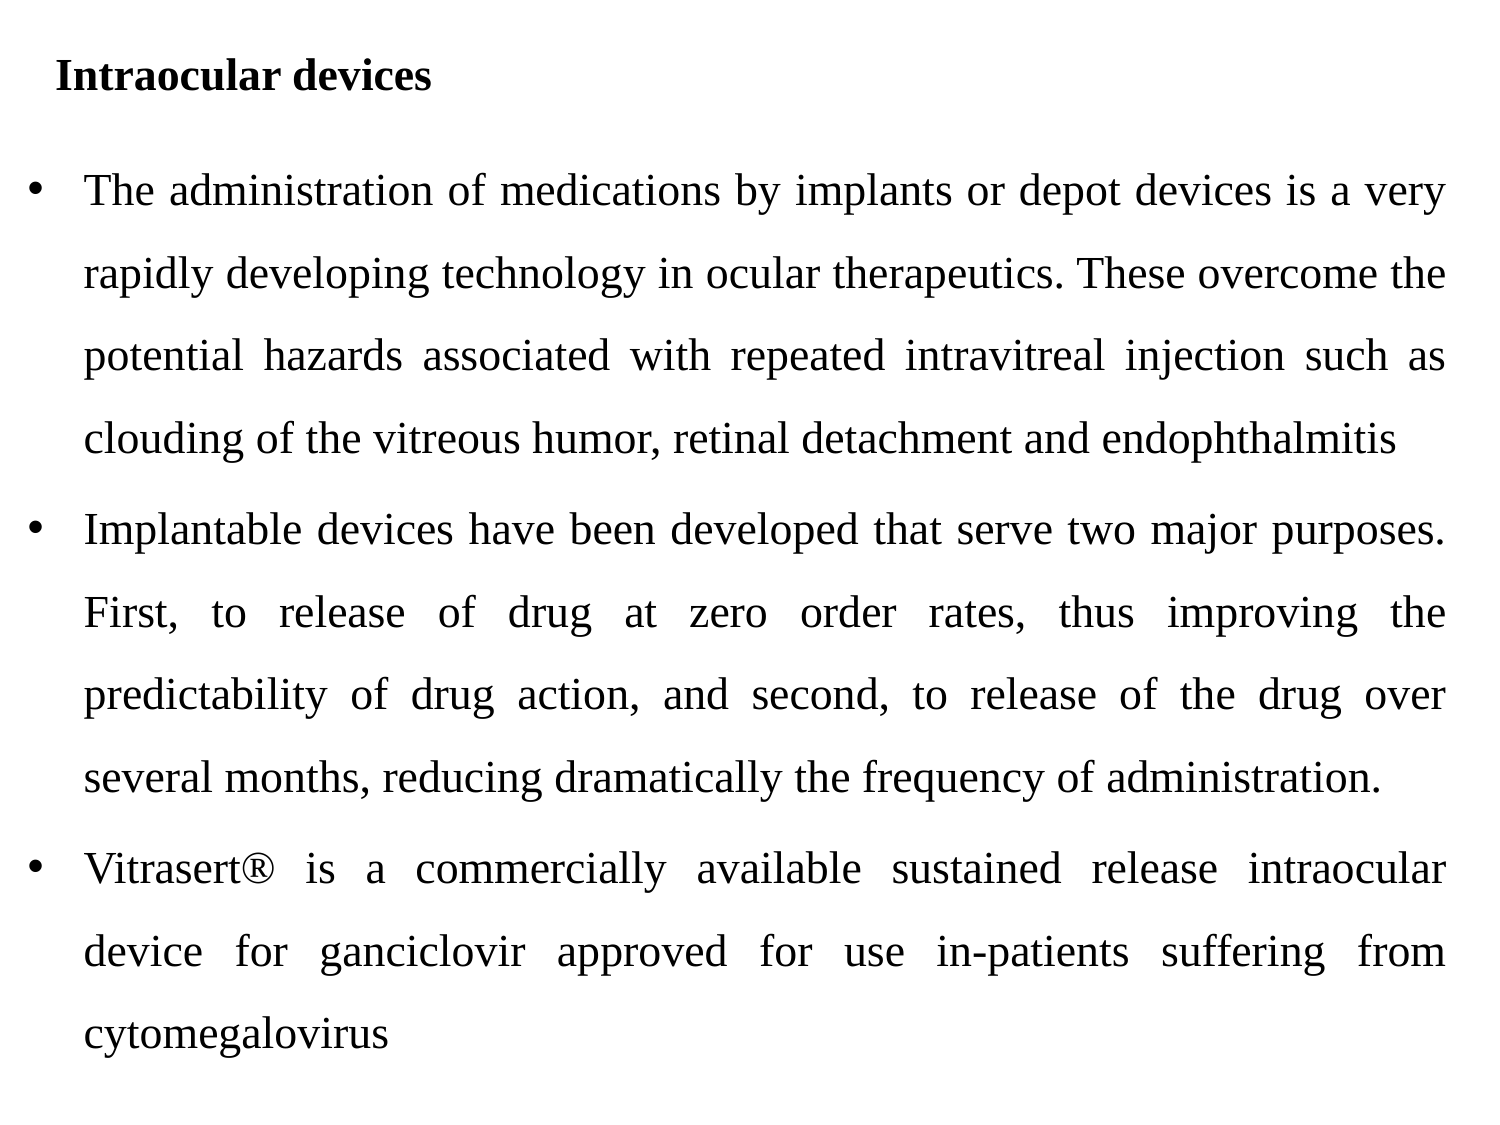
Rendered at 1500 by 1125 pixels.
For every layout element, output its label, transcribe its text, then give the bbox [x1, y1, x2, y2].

title Intraocular devices [37, 20, 450, 125]
list The administration of medications by implants or depot devices is a very rapidly developing technology in ocular therapeutics. These overcome the potential hazards associated with repeated intravitreal injection such as clouding of the vitreous humor, retinal detachment and endophthalmitis Implantable devices have been developed that serve two major purposes. First, to release of drug at zero order rates, thus improving the predictability of drug action, and second, to release of the drug over several months, reducing dramatically the frequency of administration. Vitrasert® is a commercially available sustained release intraocular device for ganciclovir approved for use in-patients suffering from cytomegalovirus [12, 125, 1463, 1063]
